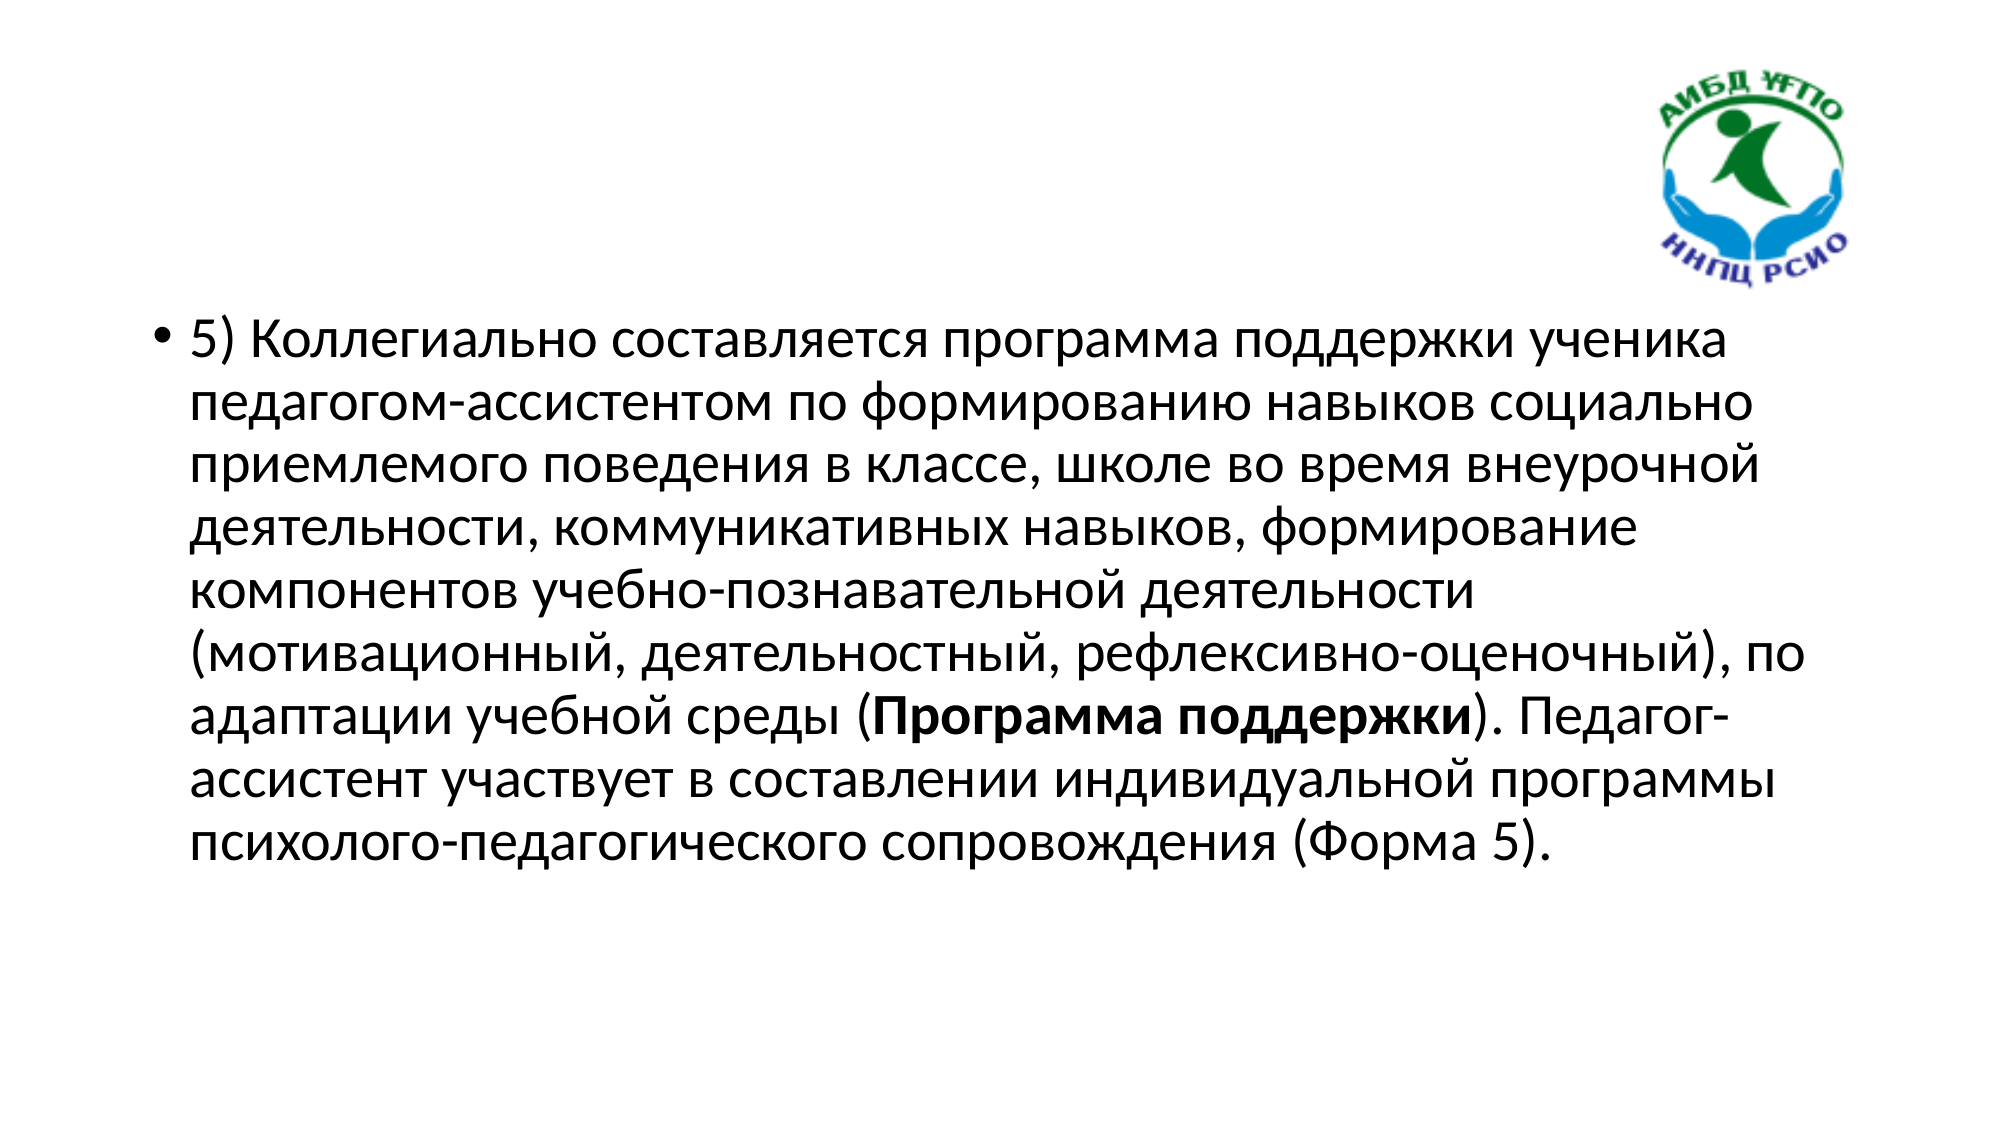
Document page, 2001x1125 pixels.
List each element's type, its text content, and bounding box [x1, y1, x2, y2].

list 5) Коллегиально составляется программа поддержки ученика педагогом-ассистентом по формированию навыков социально приемлемого поведения в классе, школе во время внеурочной деятельности, коммуникативных навыков, формирование компонентов учебно-познавательной деятельности (мотивационный, деятельностный, рефлексивно-оценочный), по адаптации учебной среды (Программа поддержки). Педагог-ассистент участвует в составлении индивидуальной программы психолого-педагогического сопровождения (Форма 5). [137, 299, 1863, 1014]
picture [1637, 59, 1863, 297]
